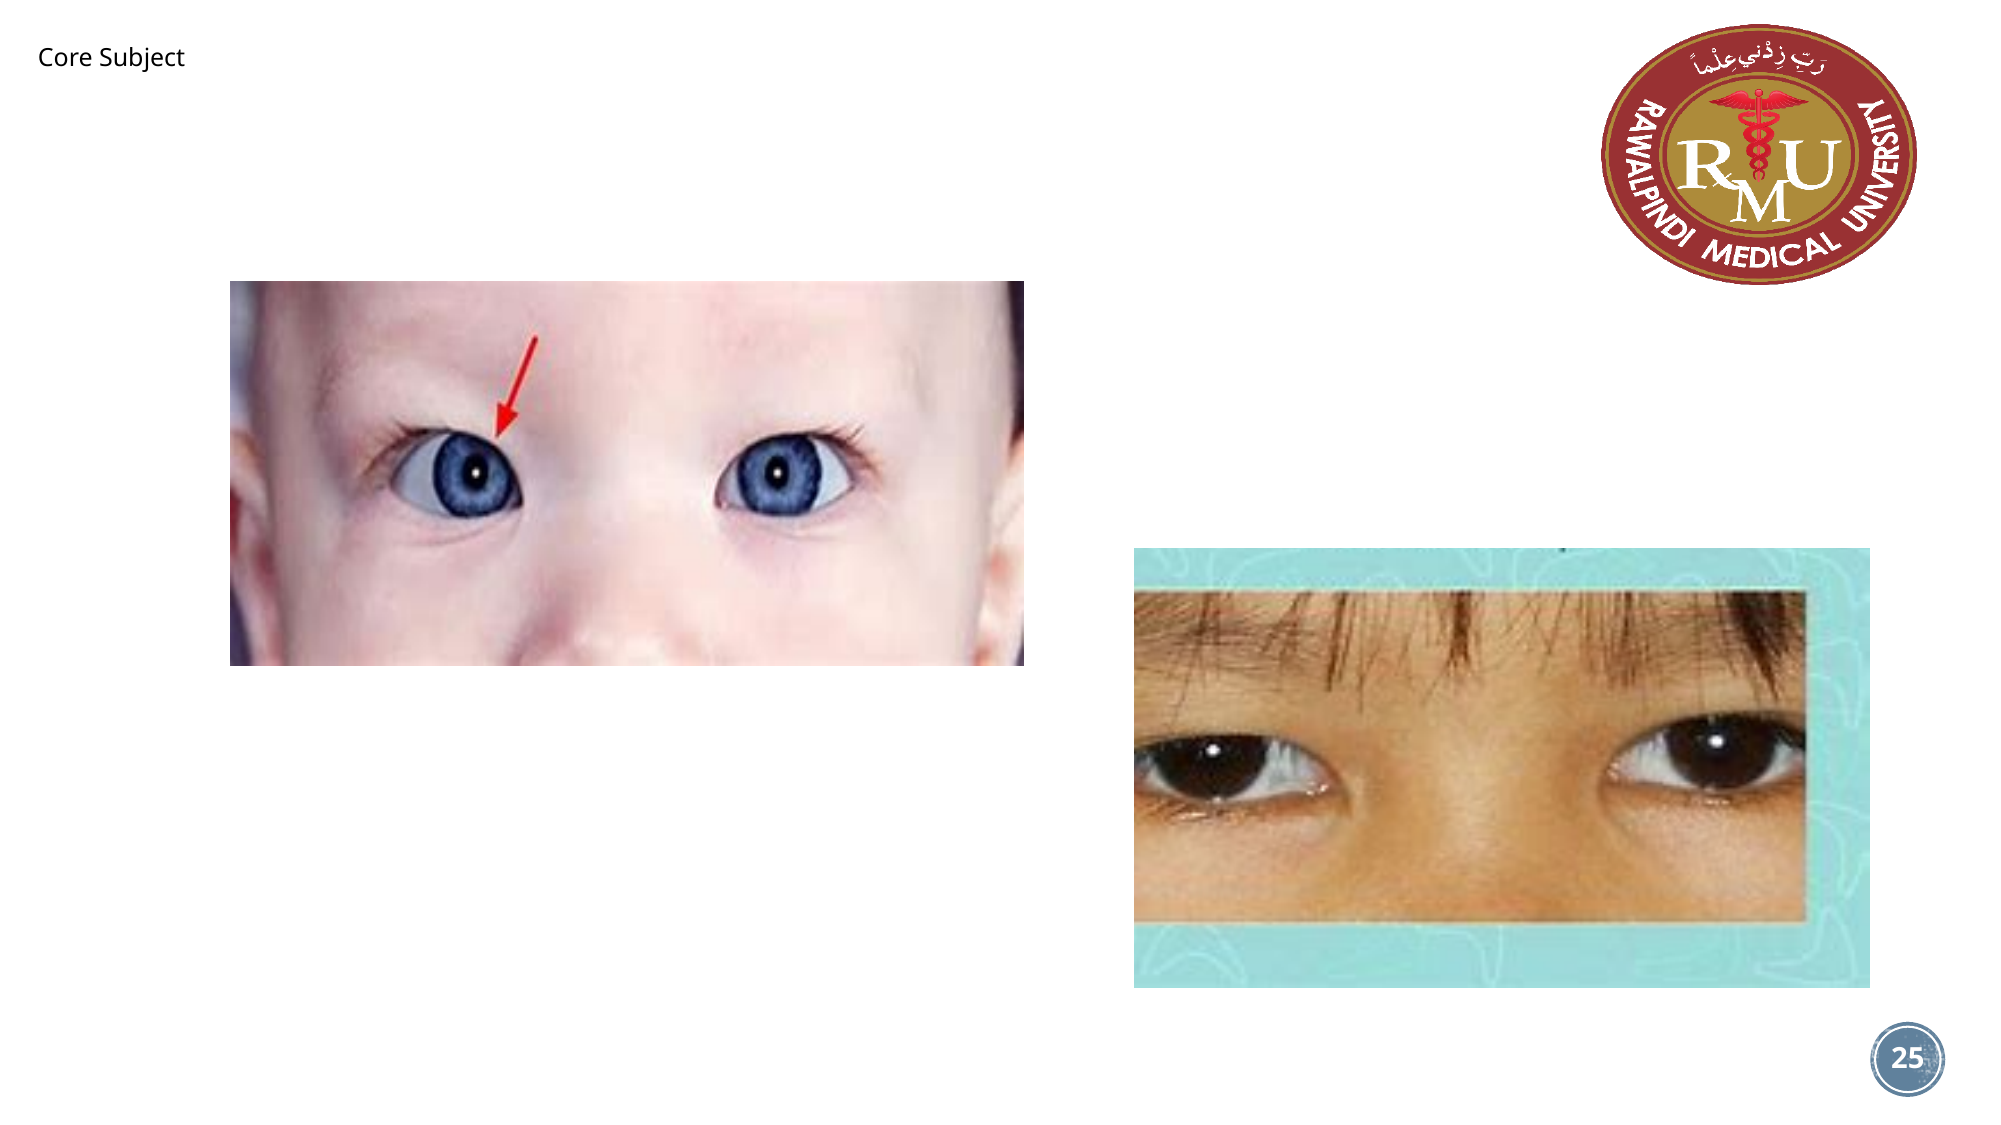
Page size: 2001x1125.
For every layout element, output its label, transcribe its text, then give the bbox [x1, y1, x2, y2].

slide_number 25 [1855, 1028, 1961, 1089]
picture [230, 281, 1024, 666]
text_box Core Subject [23, 34, 380, 80]
picture [1583, 24, 1917, 285]
picture [1134, 548, 1941, 988]
